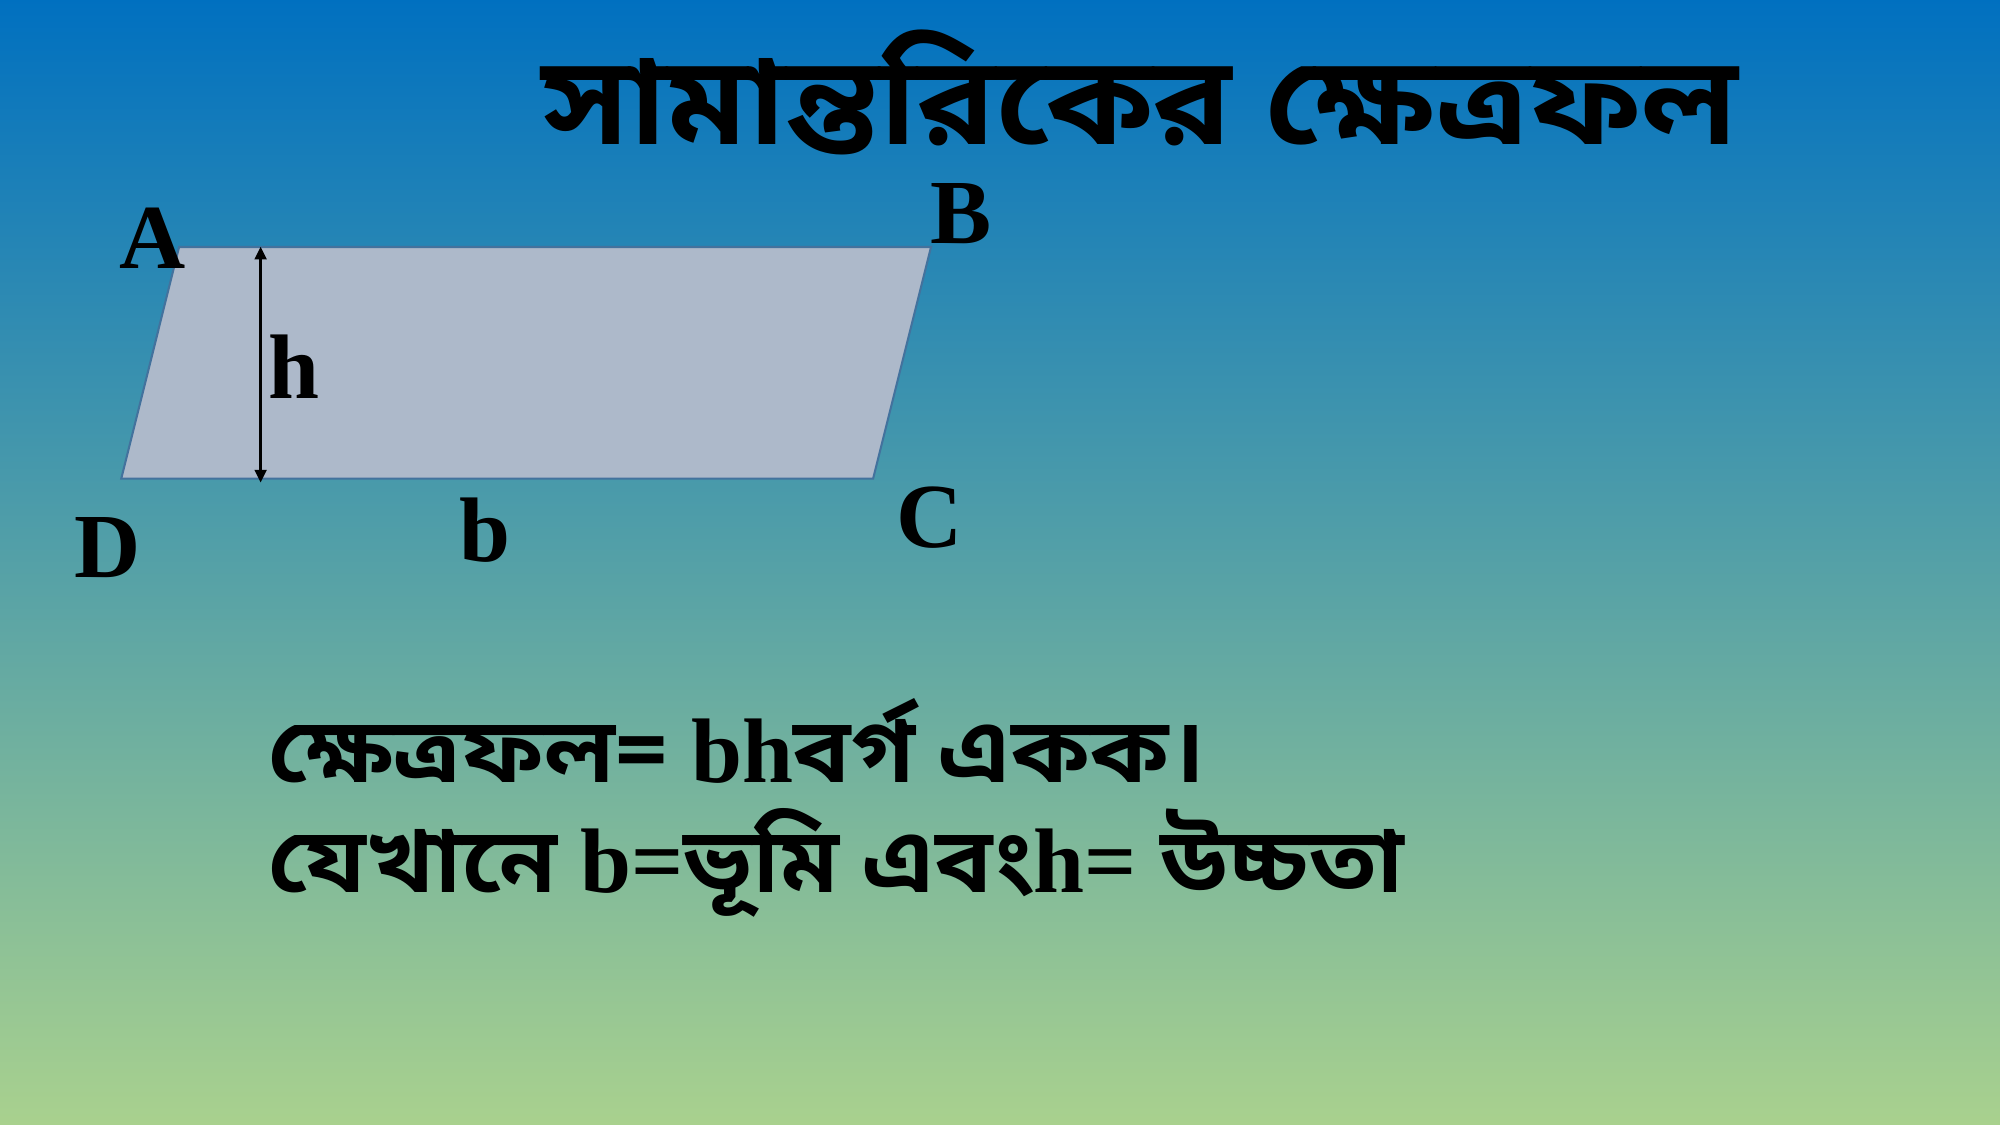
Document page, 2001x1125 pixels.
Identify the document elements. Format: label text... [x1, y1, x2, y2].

text_box সামান্তরিকের ক্ষেত্রফল [526, 12, 1900, 177]
text_box ক্ষেত্রফল= bhবর্গ একক। যেখানে b=ভূমি এবংh= উচ্চতা [253, 683, 1793, 919]
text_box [59, 144, 993, 589]
